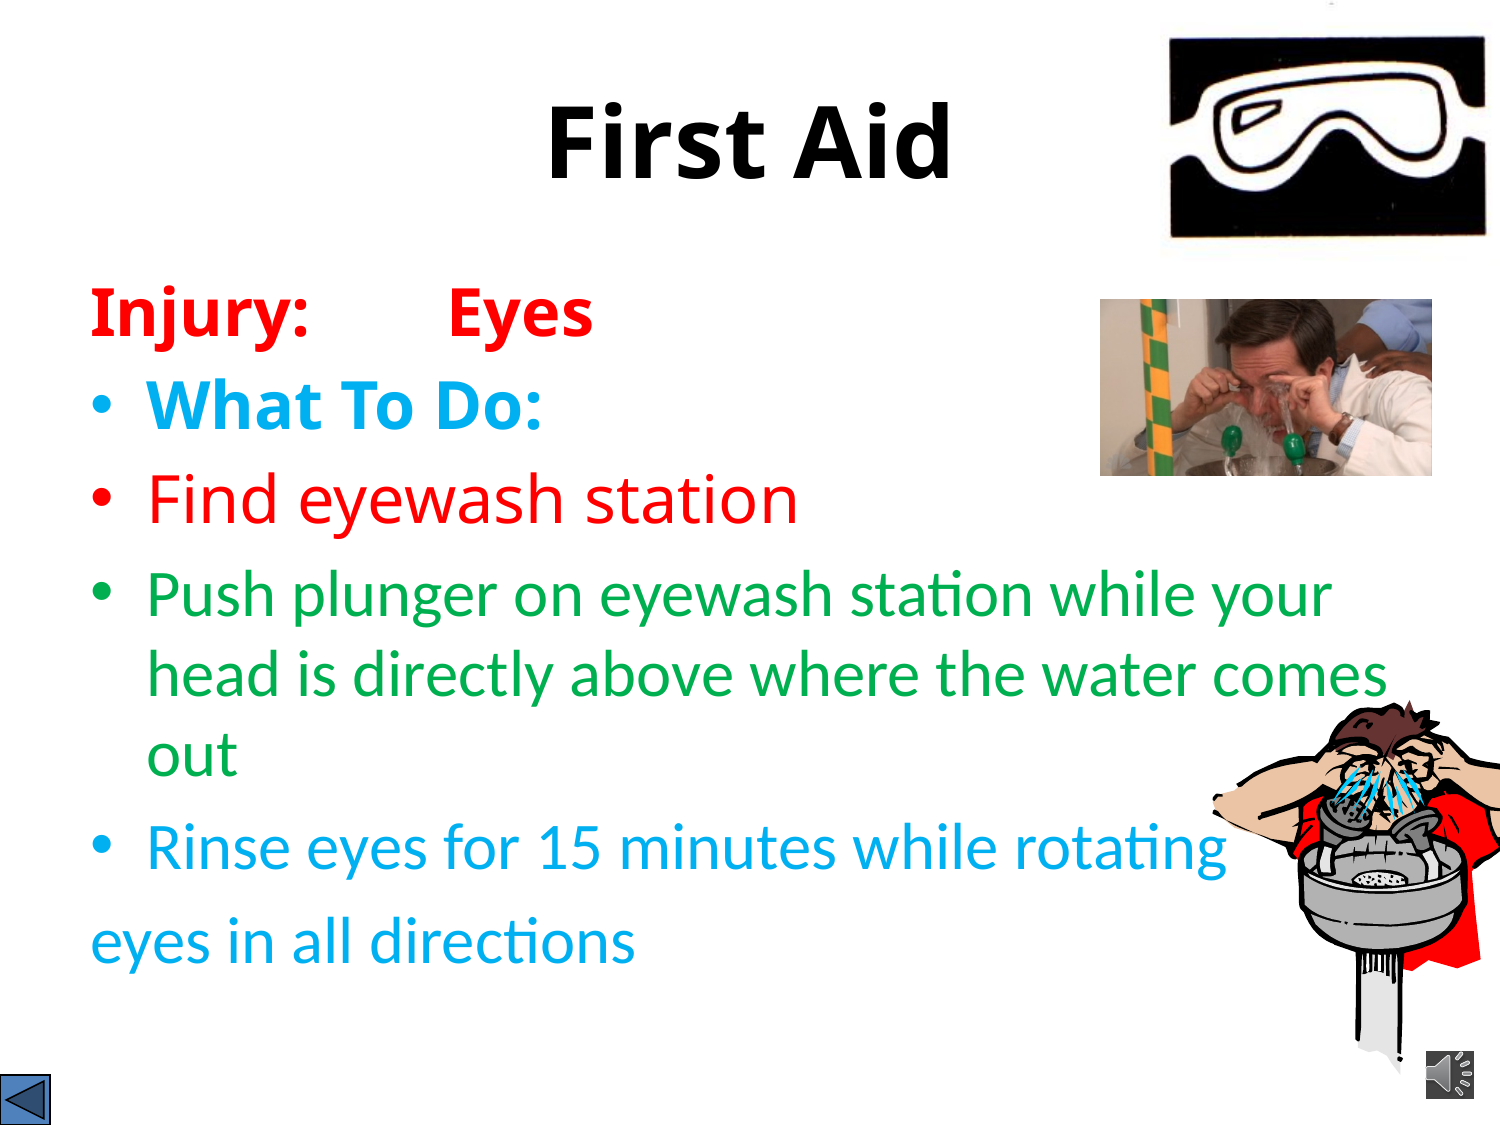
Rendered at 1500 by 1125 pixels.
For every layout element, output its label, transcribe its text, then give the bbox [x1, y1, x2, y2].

text_box [0, 1074, 51, 1125]
picture [1137, 0, 1500, 266]
picture [1099, 299, 1433, 477]
list Injury: Eyes What To Do: Find eyewash station Push plunger on eyewash station while your head is directly above where the water comes out Rinse eyes for 15 minutes while rotating eyes in all directions [75, 262, 1425, 1005]
picture [1424, 1049, 1476, 1101]
title First Aid [75, 45, 1132, 233]
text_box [1212, 699, 1500, 1076]
